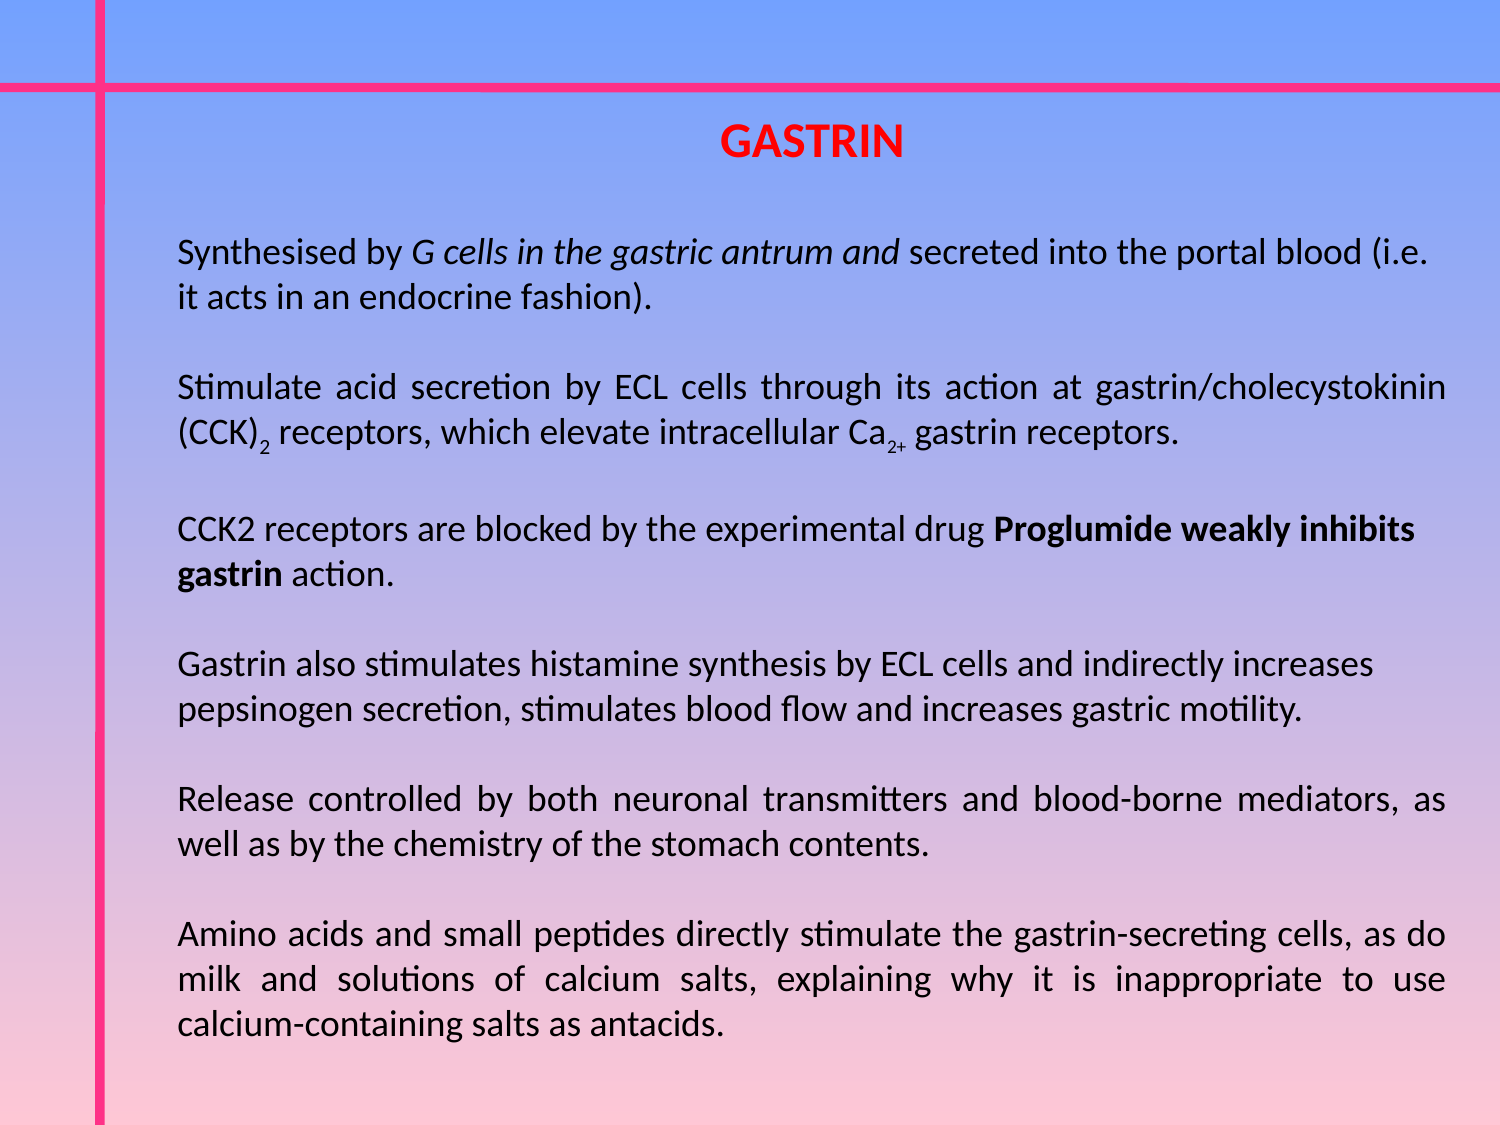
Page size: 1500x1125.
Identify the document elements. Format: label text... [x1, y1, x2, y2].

text_box GASTRIN Synthesised by G cells in the gastric antrum and secreted into the portal blood (i.e. it acts in an endocrine fashion). Stimulate acid secretion by ECL cells through its action at gastrin/cholecystokinin (CCK)2 receptors, which elevate intracellular Ca2+ gastrin receptors. CCK2 receptors are blocked by the experimental drug Proglumide weakly inhibits gastrin action. Gastrin also stimulates histamine synthesis by ECL cells and indirectly increases pepsinogen secretion, stimulates blood flow and increases gastric motility. Release controlled by both neuronal transmitters and blood-borne mediators, as well as by the chemistry of the stomach contents. Amino acids and small peptides directly stimulate the gastrin-secreting cells, as do milk and solutions of calcium salts, explaining why it is inappropriate to use calcium-containing salts as antacids. [162, 99, 1463, 1051]
